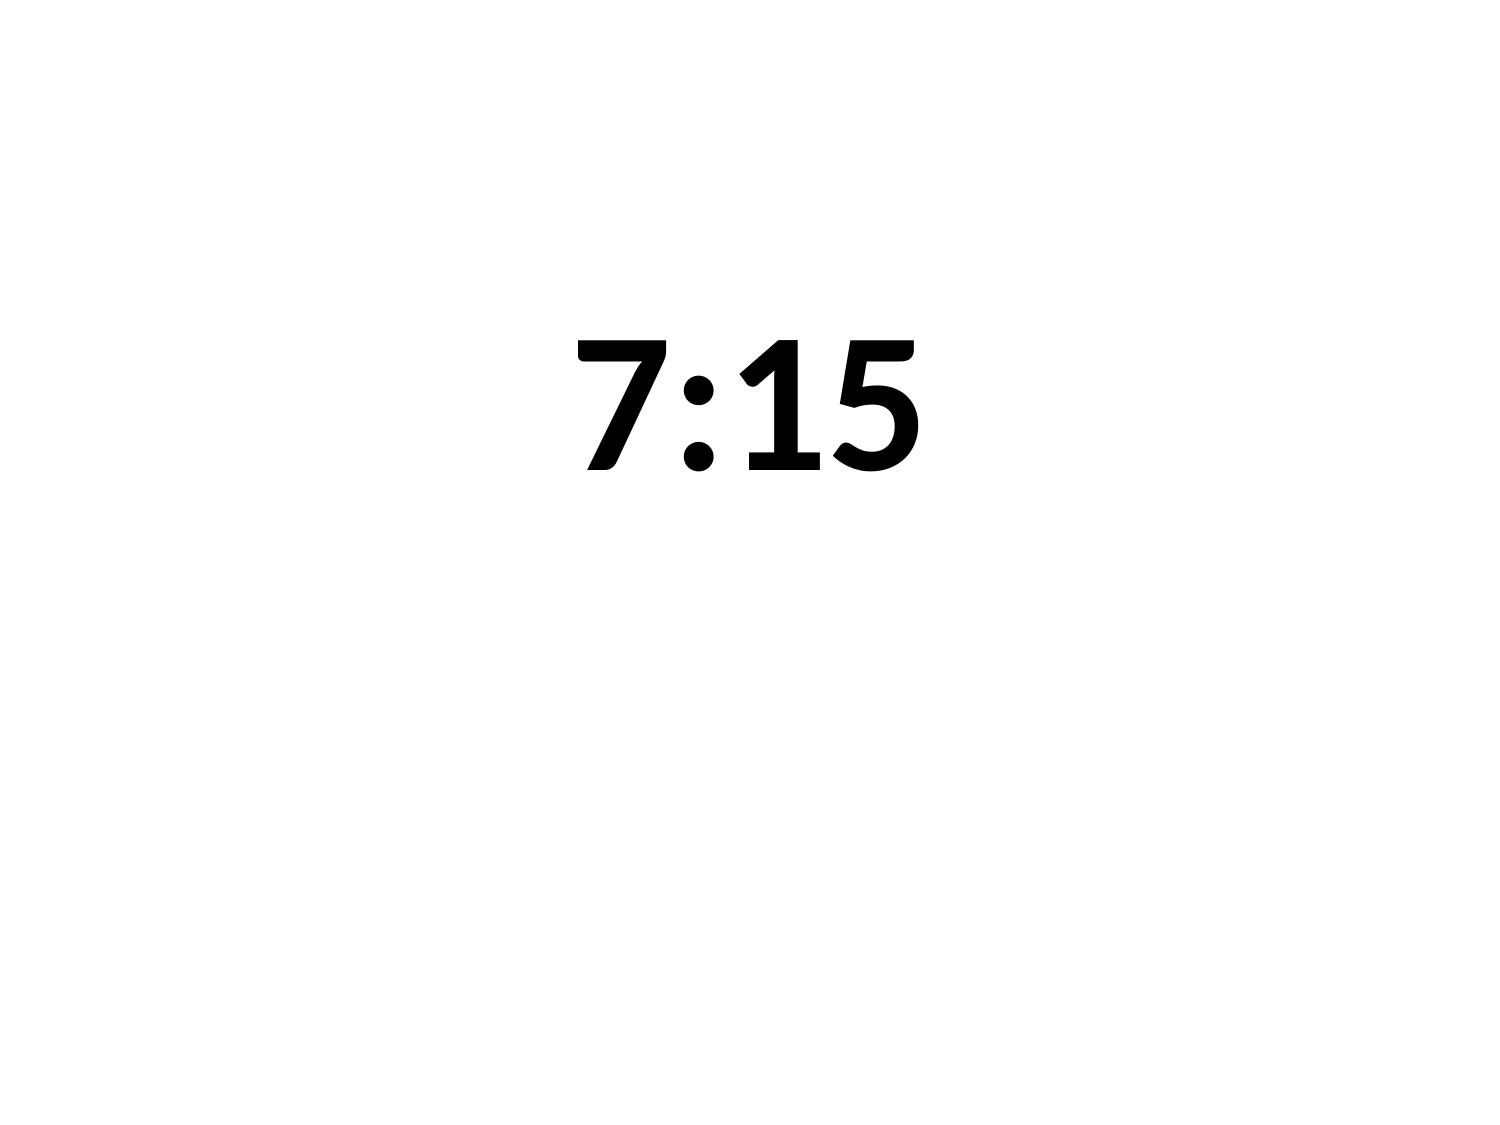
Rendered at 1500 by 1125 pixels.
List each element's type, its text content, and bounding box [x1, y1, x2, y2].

list 7:15 [75, 262, 1425, 1005]
